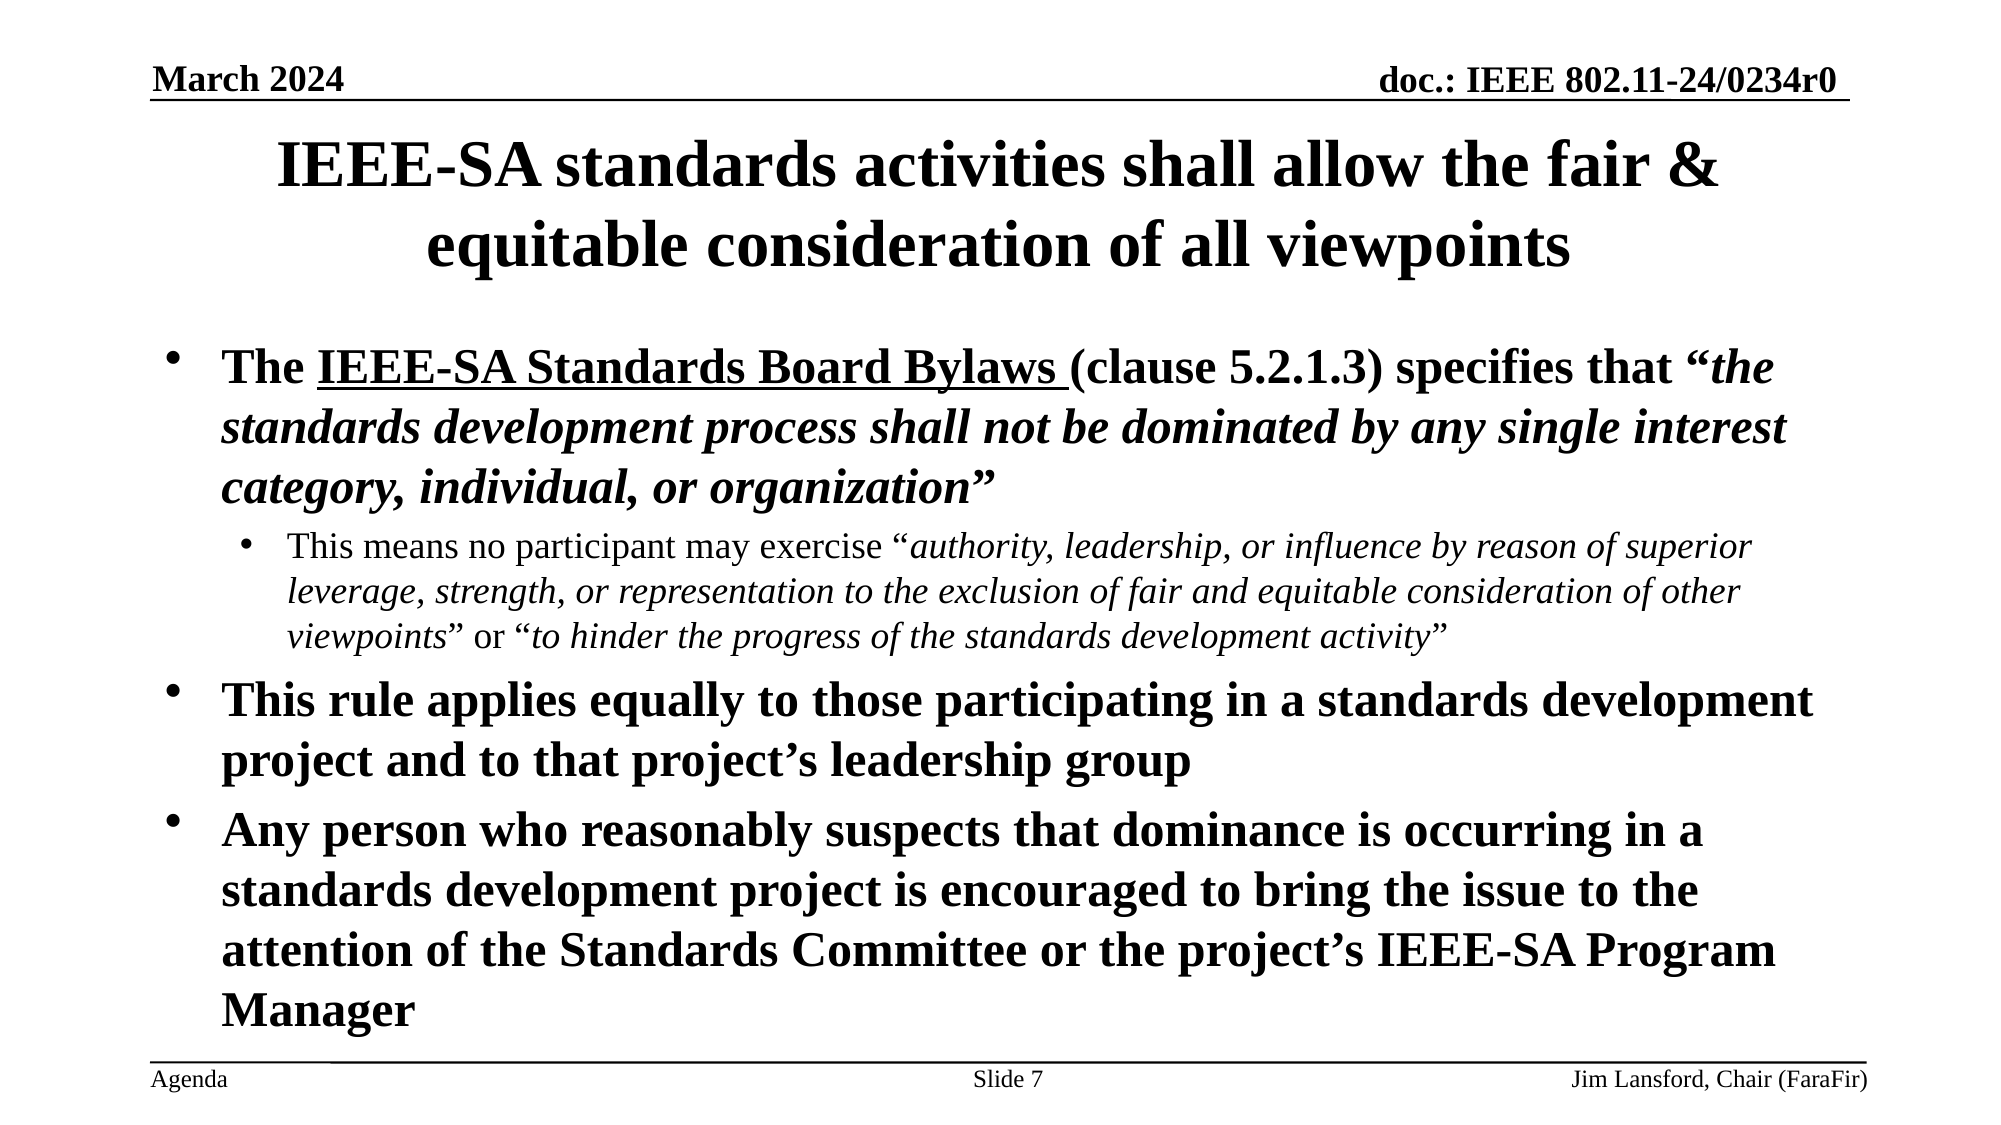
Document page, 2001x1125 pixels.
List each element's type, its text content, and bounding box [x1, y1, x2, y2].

title IEEE-SA standards activities shall allow the fair & equitable consideration of all viewpoints [150, 112, 1850, 288]
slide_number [152, 53, 410, 100]
footer Jim Lansford, Chair (FaraFir) [1171, 1061, 1869, 1093]
slide_number Slide 7 [964, 1061, 1053, 1093]
list The IEEE-SA Standards Board Bylaws (clause 5.2.1.3) specifies that “the standards development process shall not be dominated by any single interest category, individual, or organization” This means no participant may exercise “authority, leadership, or influence by reason of superior leverage, strength, or representation to the exclusion of fair and equitable consideration of other viewpoints” or “to hinder the progress of the standards development activity” This rule applies equally to those participating in a standards development project and to that project’s leadership group Any person who reasonably suspects that dominance is occurring in a standards development project is encouraged to bring the issue to the attention of the Standards Committee or the project’s IEEE-SA Program Manager [149, 326, 1850, 1002]
